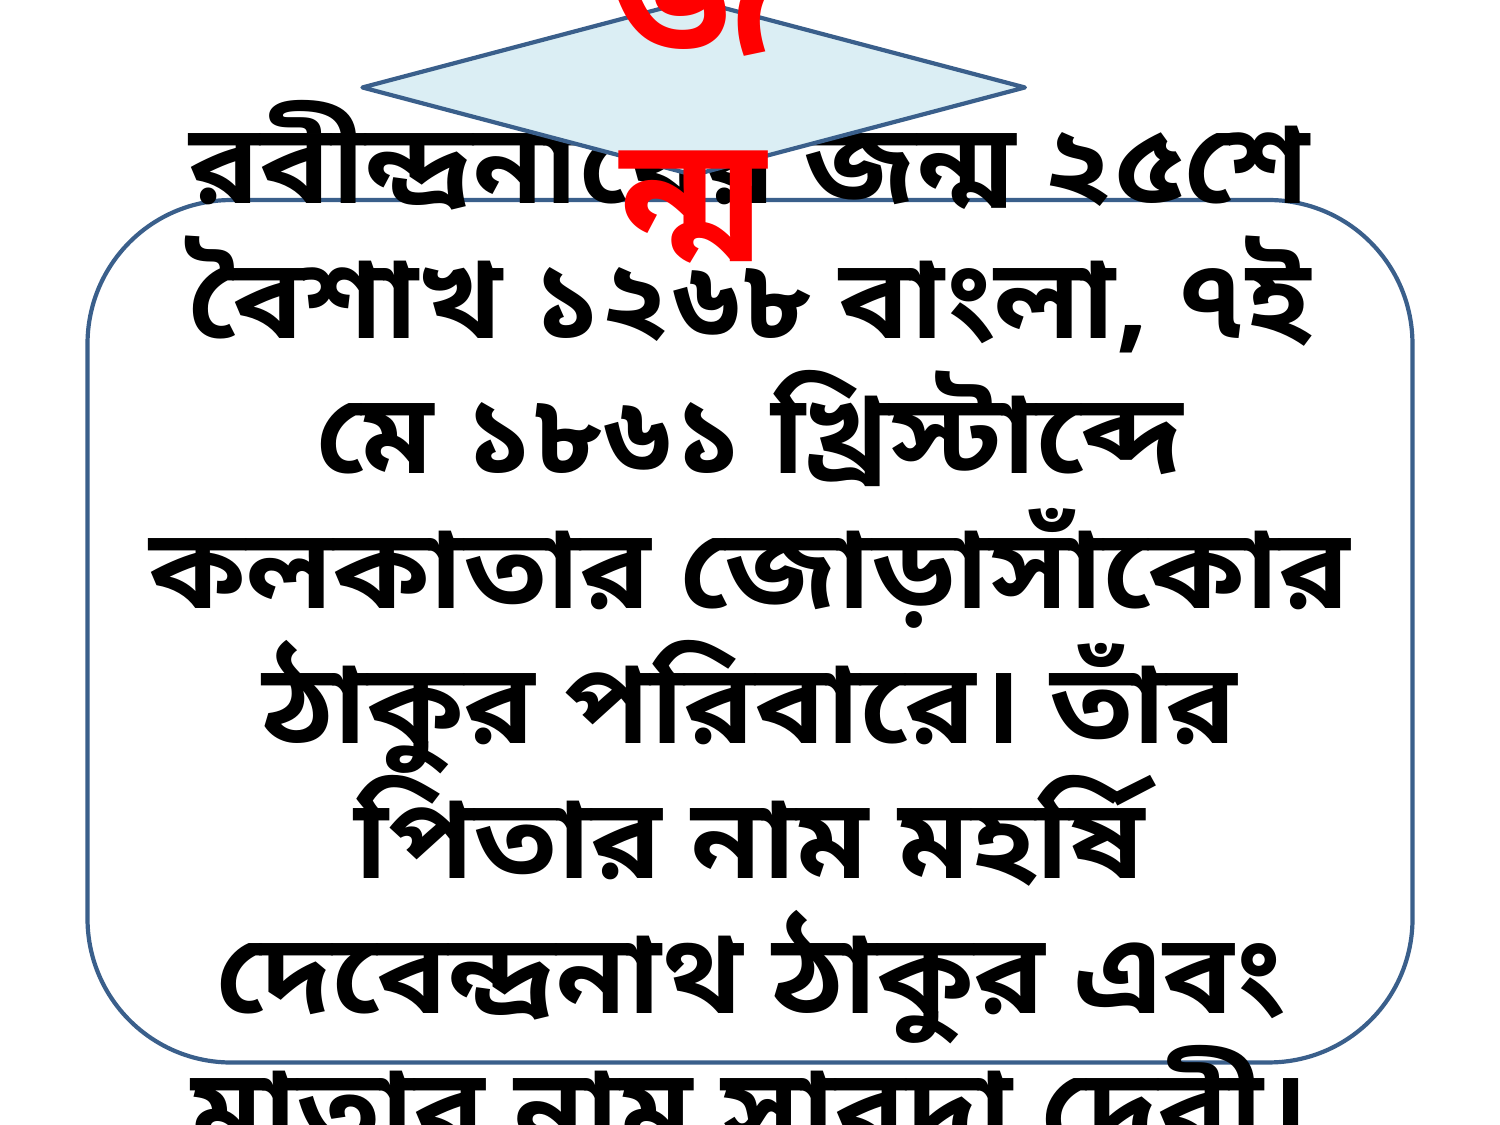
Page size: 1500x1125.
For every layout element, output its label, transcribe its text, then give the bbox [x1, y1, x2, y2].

text_box রবীন্দ্রনাথের জন্ম ২৫শে বৈশাখ ১২৬৮ বাংলা, ৭ই মে ১৮৬১ খ্রিস্টাব্দে কলকাতার জোড়াসাঁকোর ঠাকুর পরিবারে। তাঁর পিতার নাম মহর্ষি দেবেন্দ্রনাথ ঠাকুর এবং মাতার নাম সারদা দেবী। [85, 197, 1415, 1065]
text_box জন্ম [360, 0, 1027, 178]
